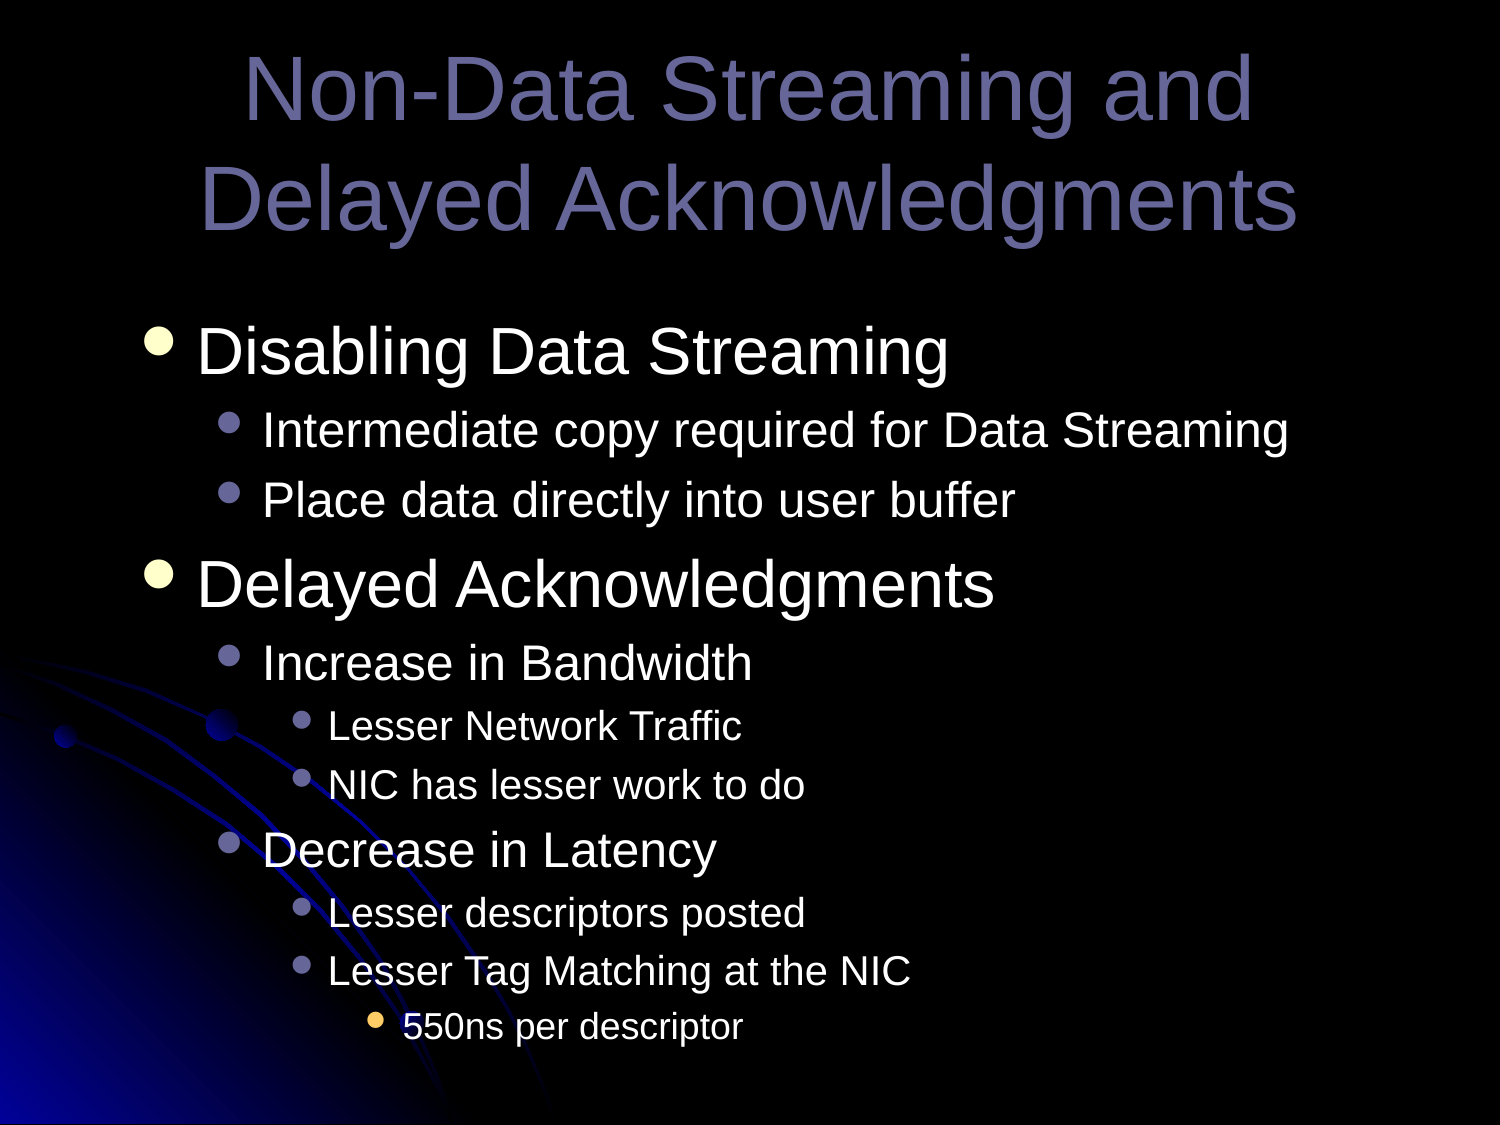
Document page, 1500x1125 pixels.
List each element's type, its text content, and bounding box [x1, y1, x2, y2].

title Non-Data Streaming and Delayed Acknowledgments [75, 45, 1425, 233]
list Disabling Data Streaming Intermediate copy required for Data Streaming Place data directly into user buffer Delayed Acknowledgments Increase in Bandwidth Lesser Network Traffic NIC has lesser work to do Decrease in Latency Lesser descriptors posted Lesser Tag Matching at the NIC 550ns per descriptor [125, 299, 1469, 1088]
